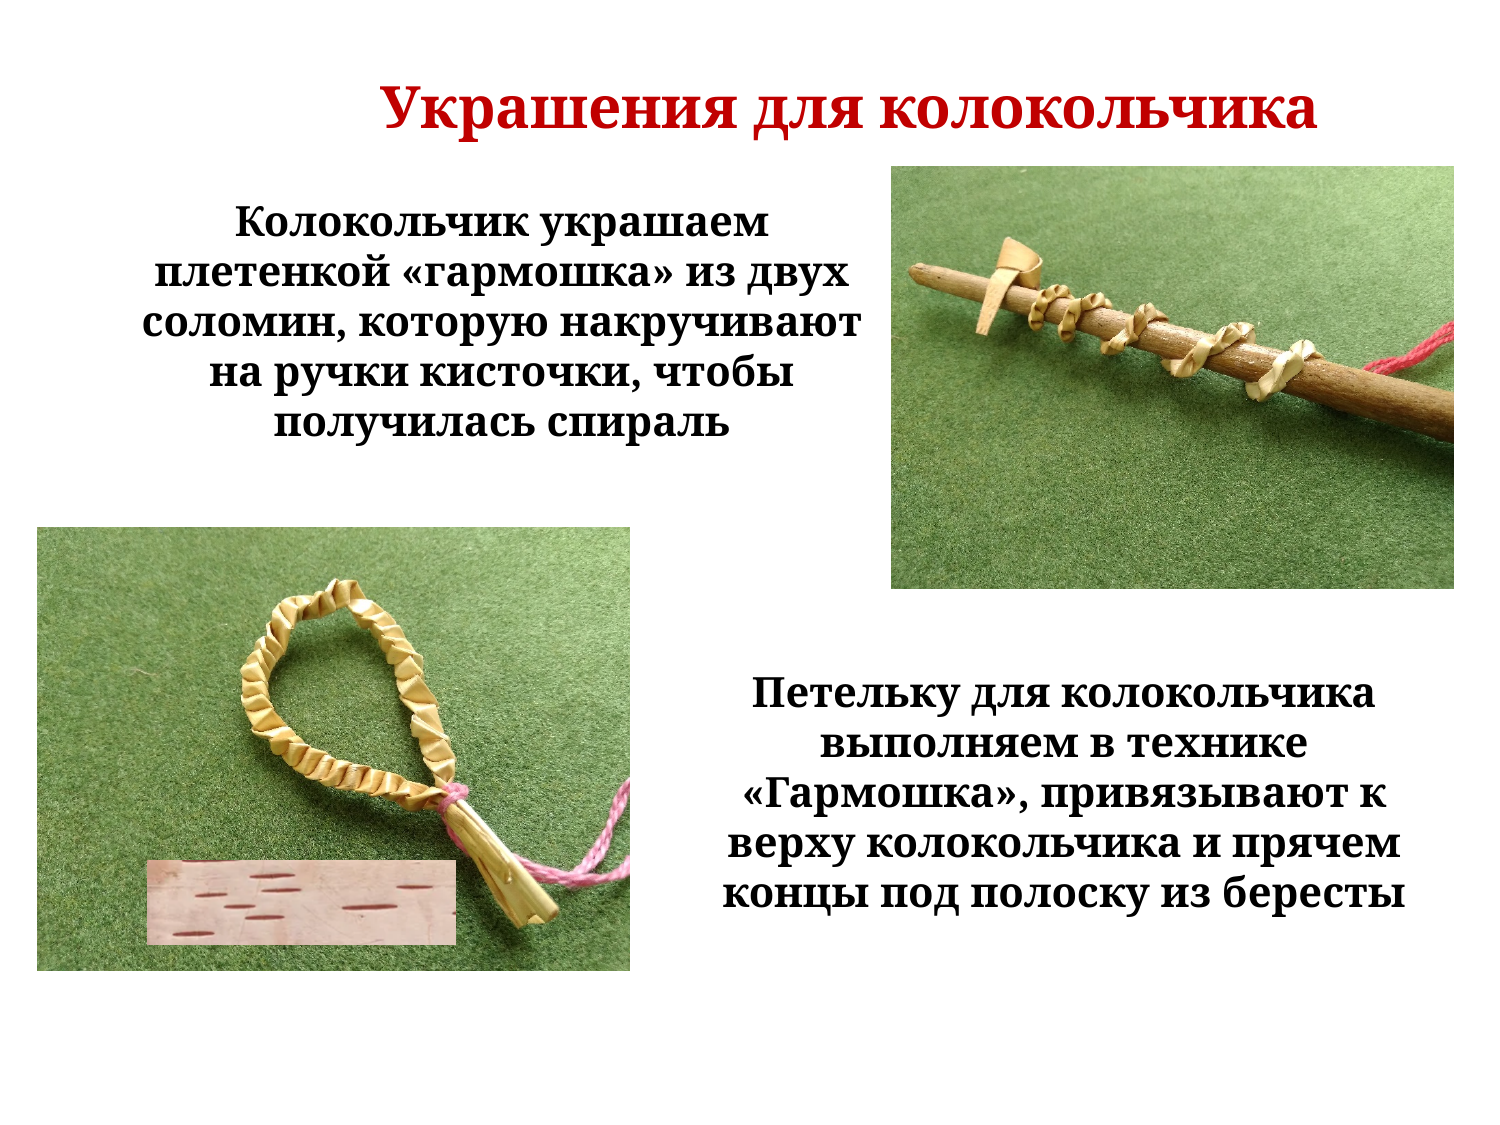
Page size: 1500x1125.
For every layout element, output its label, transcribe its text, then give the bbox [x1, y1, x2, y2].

text_box Колокольчик украшаем плетенкой «гармошка» из двух соломин, которую накручивают на ручки кисточки, чтобы получилась спираль [112, 207, 886, 432]
picture [37, 526, 630, 971]
picture [891, 166, 1455, 589]
text_box Украшения для колокольчика [301, 23, 1400, 188]
text_box Петельку для колокольчика выполняем в технике «Гармошка», привязывают к верху колокольчика и прячем концы под полоску из бересты [674, 678, 1454, 903]
